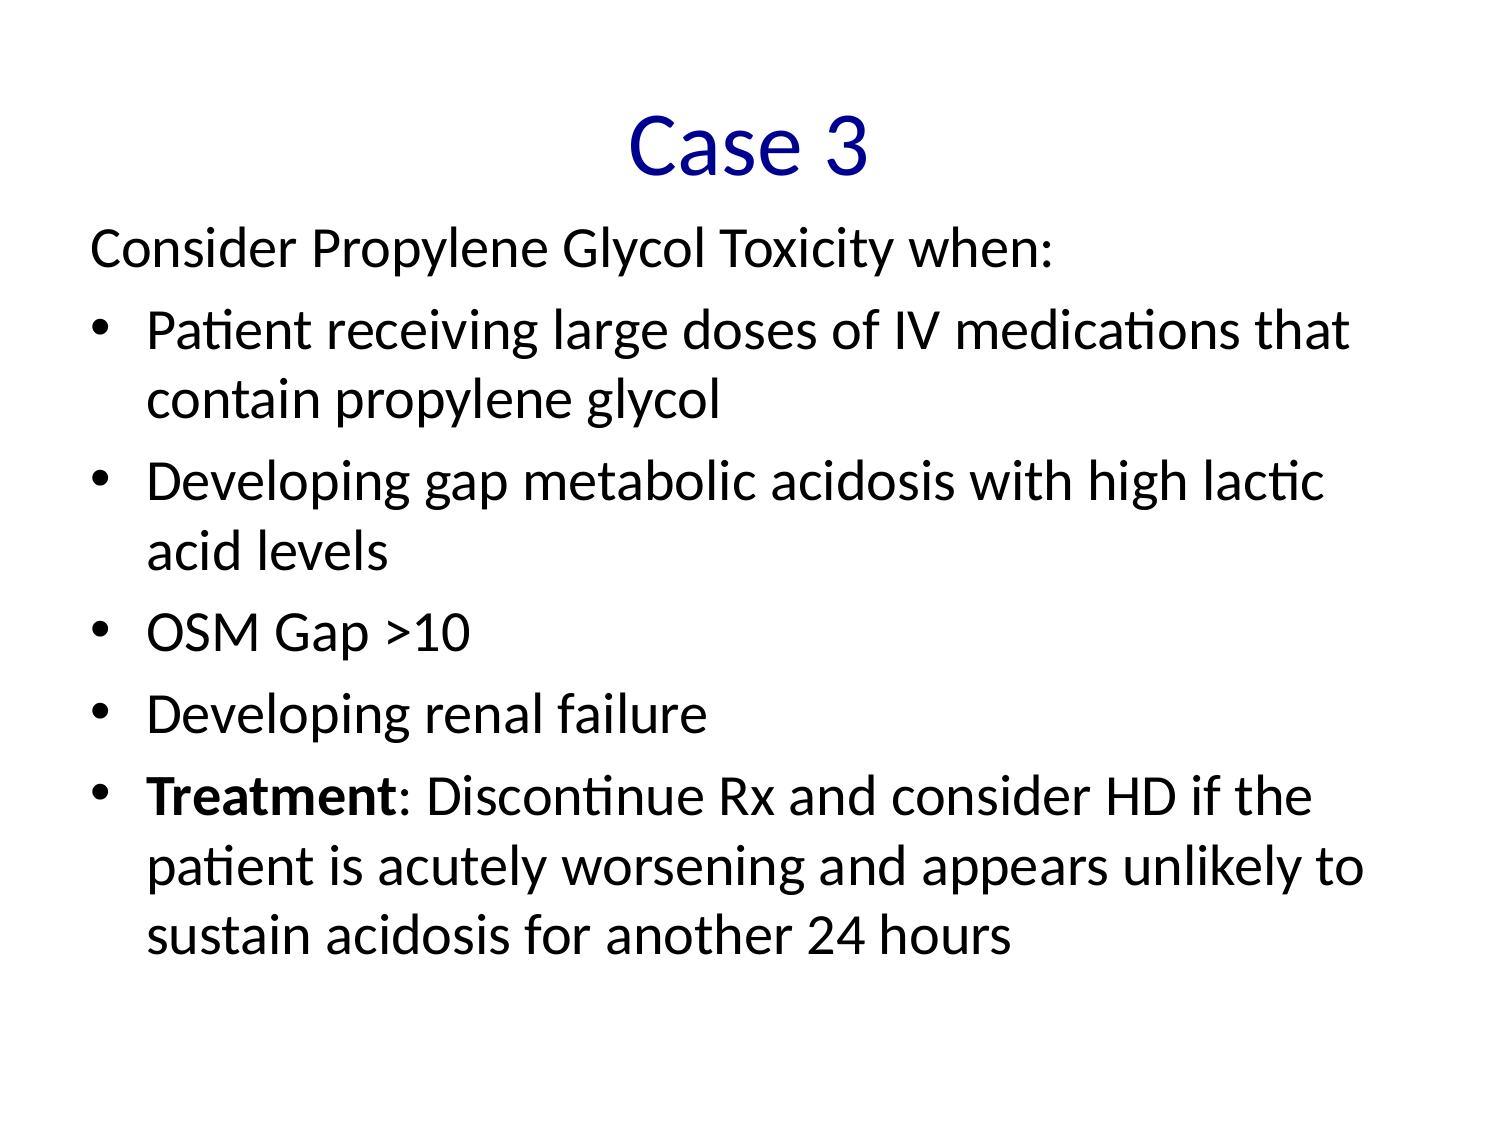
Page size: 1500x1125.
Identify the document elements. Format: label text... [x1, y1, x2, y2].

title Case 3 [75, 45, 1425, 233]
list Consider Propylene Glycol Toxicity when: Patient receiving large doses of IV medications that contain propylene glycol Developing gap metabolic acidosis with high lactic acid levels OSM Gap >10 Developing renal failure Treatment: Discontinue Rx and consider HD if the patient is acutely worsening and appears unlikely to sustain acidosis for another 24 hours [75, 233, 1425, 1047]
